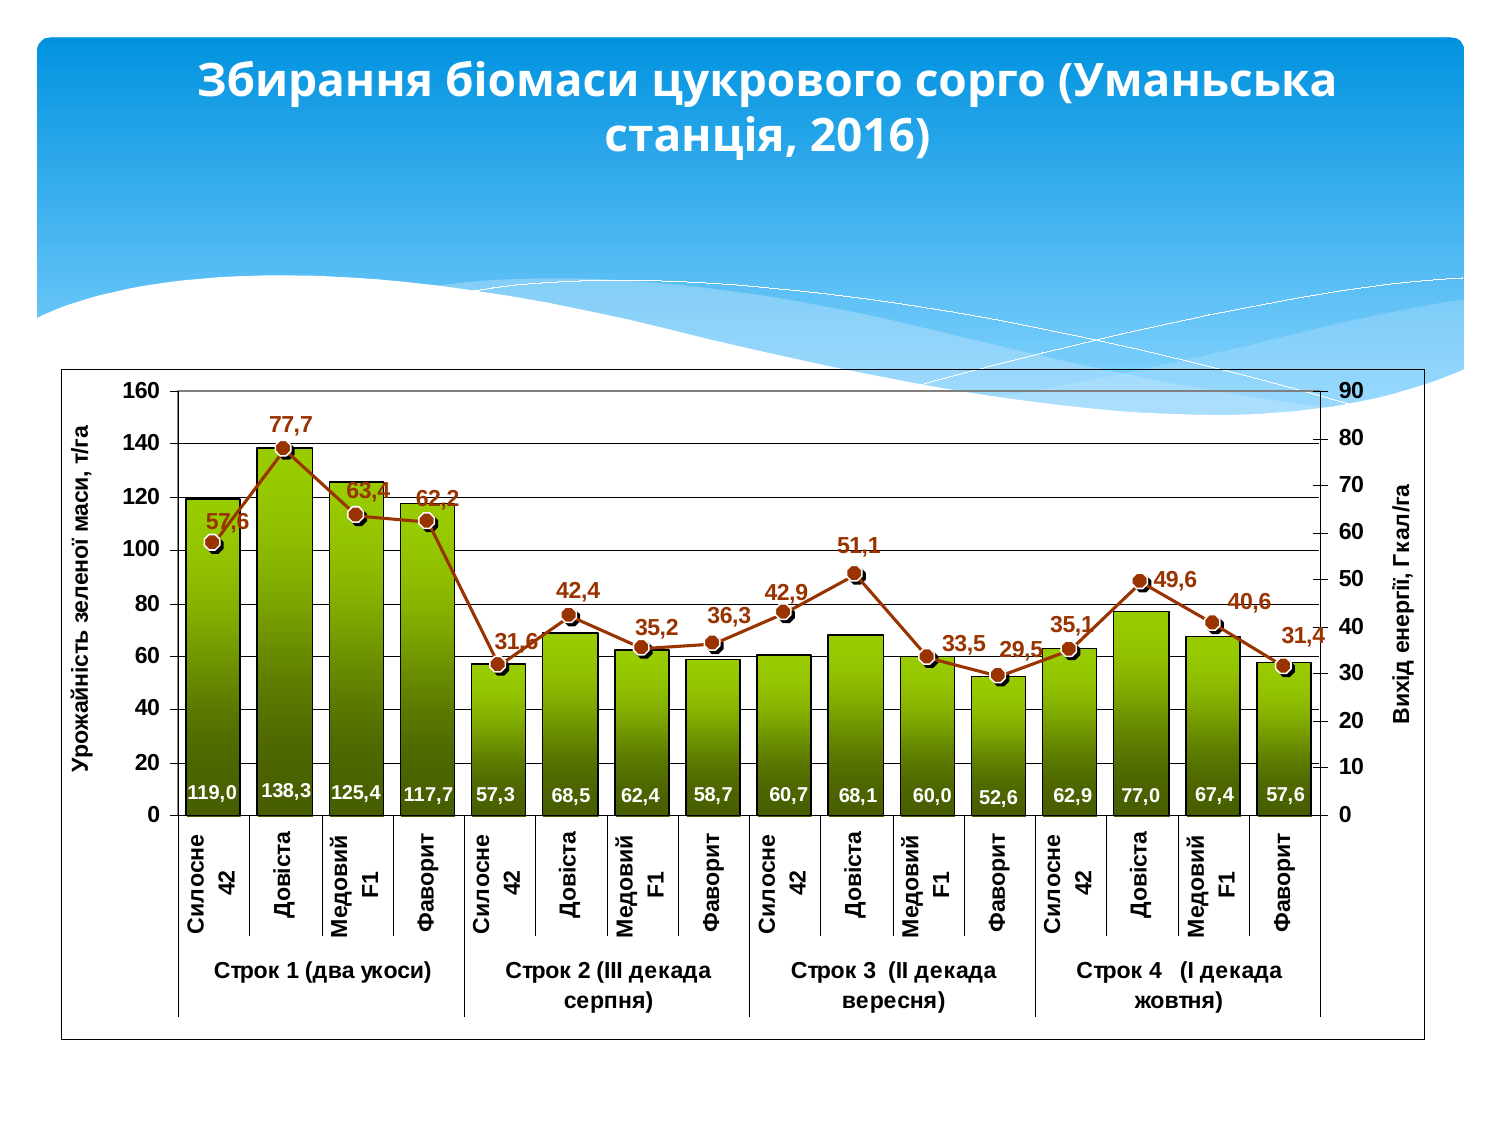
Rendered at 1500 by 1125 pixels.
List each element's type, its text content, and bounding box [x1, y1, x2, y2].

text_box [52, 361, 1434, 1048]
title Збирання біомаси цукрового сорго (Уманьська станція, 2016) [147, 42, 1388, 169]
